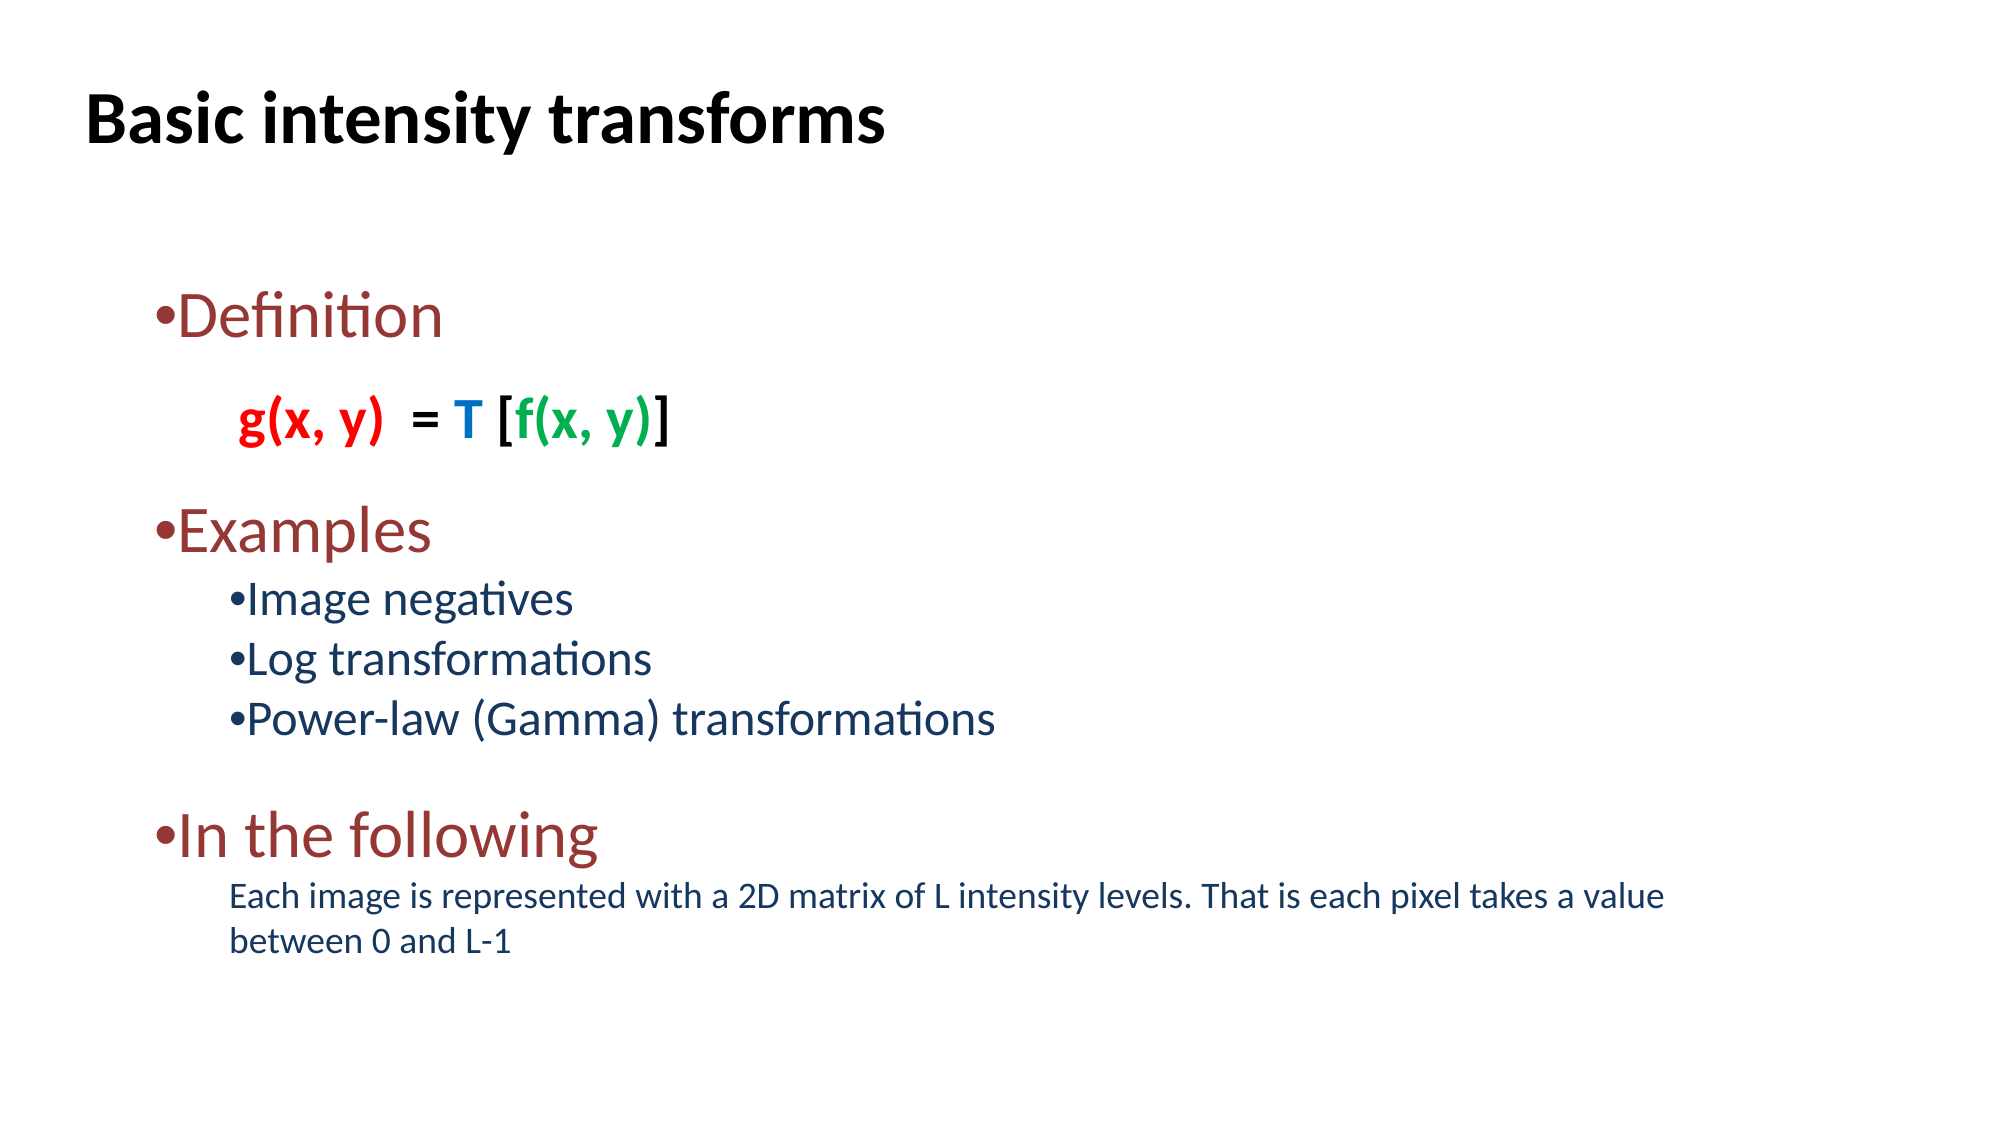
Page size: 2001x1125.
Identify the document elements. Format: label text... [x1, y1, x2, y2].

text_box •Definition •Examples •Image negatives •Log transformations •Power-law (Gamma) transformations •In the following Each image is represented with a 2D matrix of L intensity levels. That is each pixel takes a value between 0 and L-1 [139, 263, 1776, 969]
text_box g(x, y) = T [f(x, y)] [224, 372, 778, 458]
title Basic intensity transforms [70, 39, 1796, 201]
